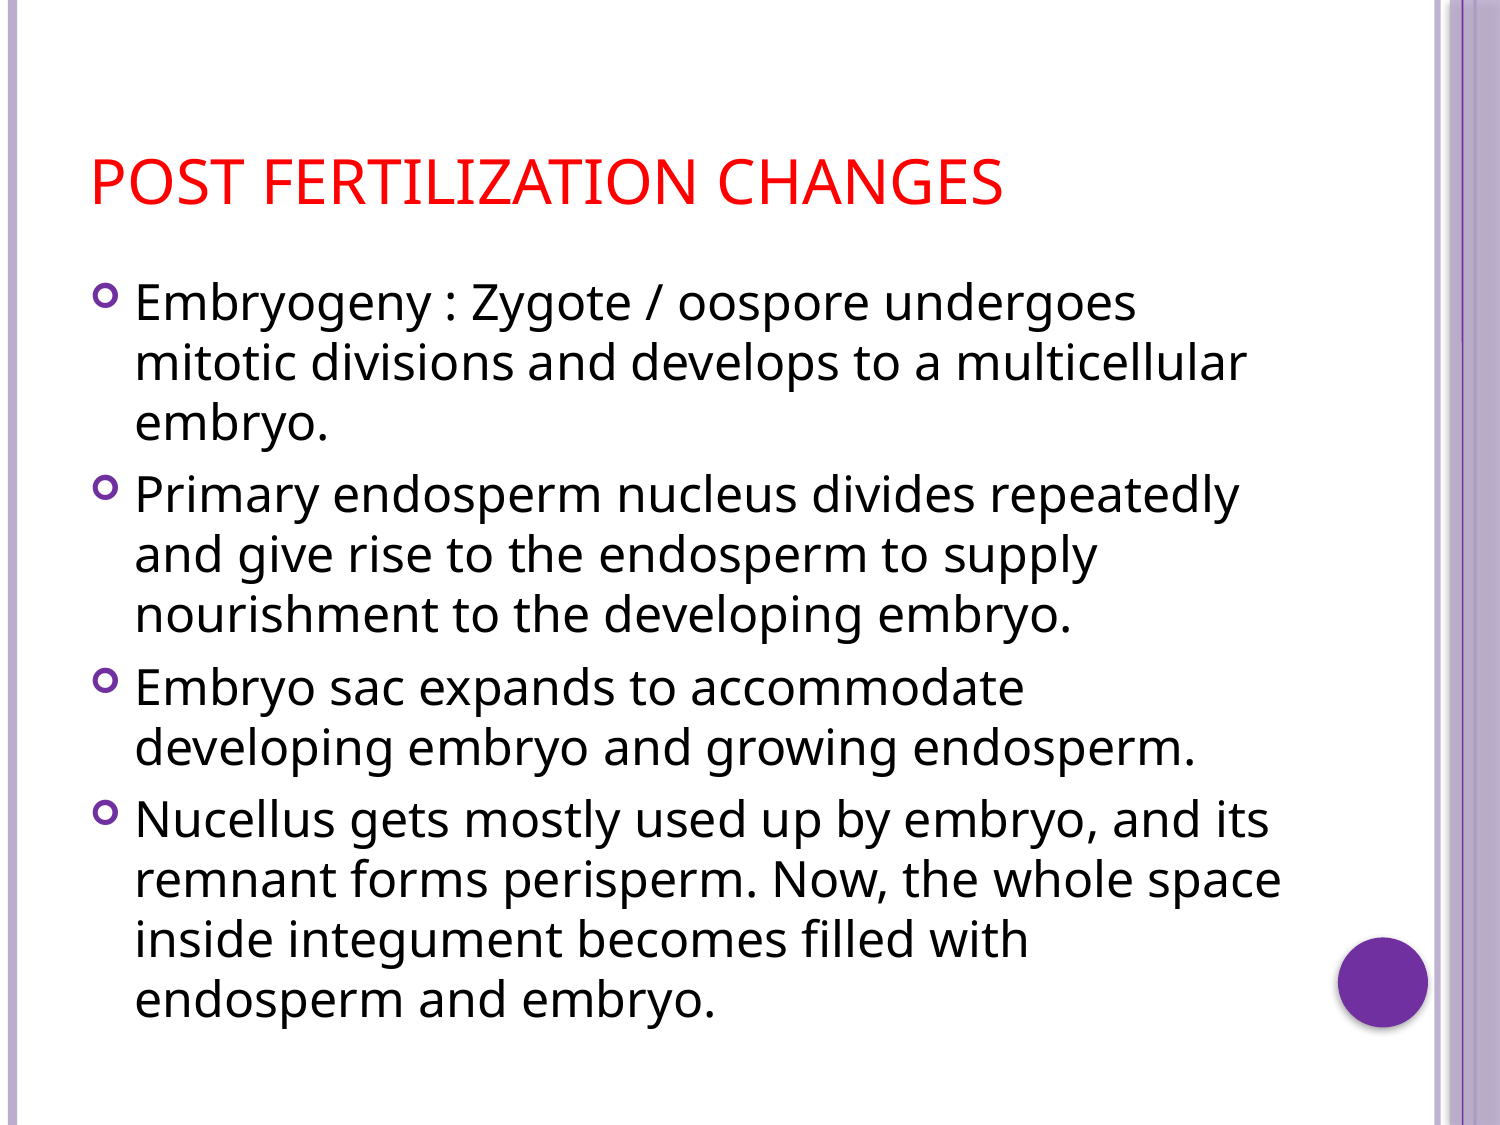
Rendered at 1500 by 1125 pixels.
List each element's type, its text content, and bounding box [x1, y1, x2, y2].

title Post fertilization changes [75, 37, 1300, 225]
list Embryogeny : Zygote / oospore undergoes mitotic divisions and develops to a multicellular embryo. Primary endosperm nucleus divides repeatedly and give rise to the endosperm to supply nourishment to the developing embryo. Embryo sac expands to accommodate developing embryo and growing endosperm. Nucellus gets mostly used up by embryo, and its remnant forms perisperm. Now, the whole space inside integument becomes filled with endosperm and embryo. [75, 262, 1300, 1062]
